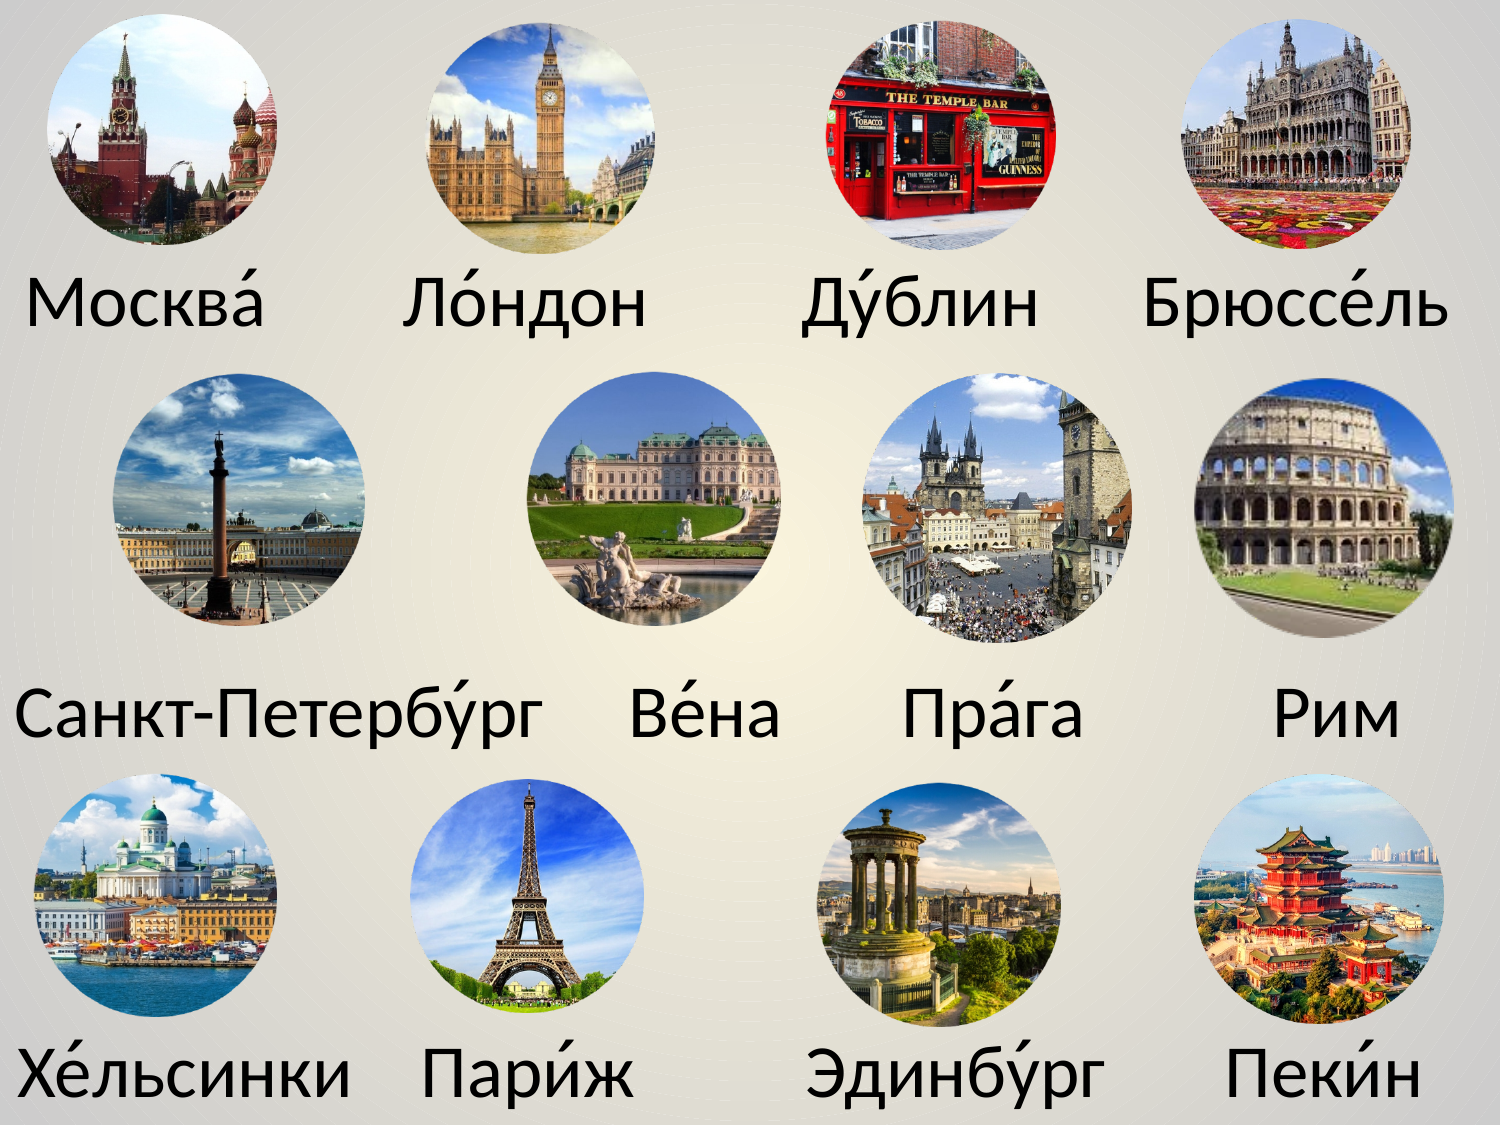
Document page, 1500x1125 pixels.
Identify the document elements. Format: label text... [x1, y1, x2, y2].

picture [409, 777, 644, 1013]
picture [1193, 376, 1455, 638]
text_box Хе́льсинки Пари́ж Эдинбу́рг Пеки́н [2, 1014, 1500, 1120]
picture [424, 22, 656, 254]
picture [526, 371, 781, 626]
picture [32, 773, 277, 1018]
picture [46, 13, 278, 245]
picture [1193, 773, 1445, 1025]
picture [1180, 18, 1412, 250]
text_box Санкт-Петербу́рг Ве́на Пра́га Рим [0, 654, 1480, 760]
picture [825, 20, 1056, 251]
picture [111, 373, 365, 626]
text_box Москва́ Ло́ндон Ду́блин Брюссе́ль [10, 244, 1480, 350]
picture [816, 781, 1062, 1027]
picture [861, 372, 1132, 643]
